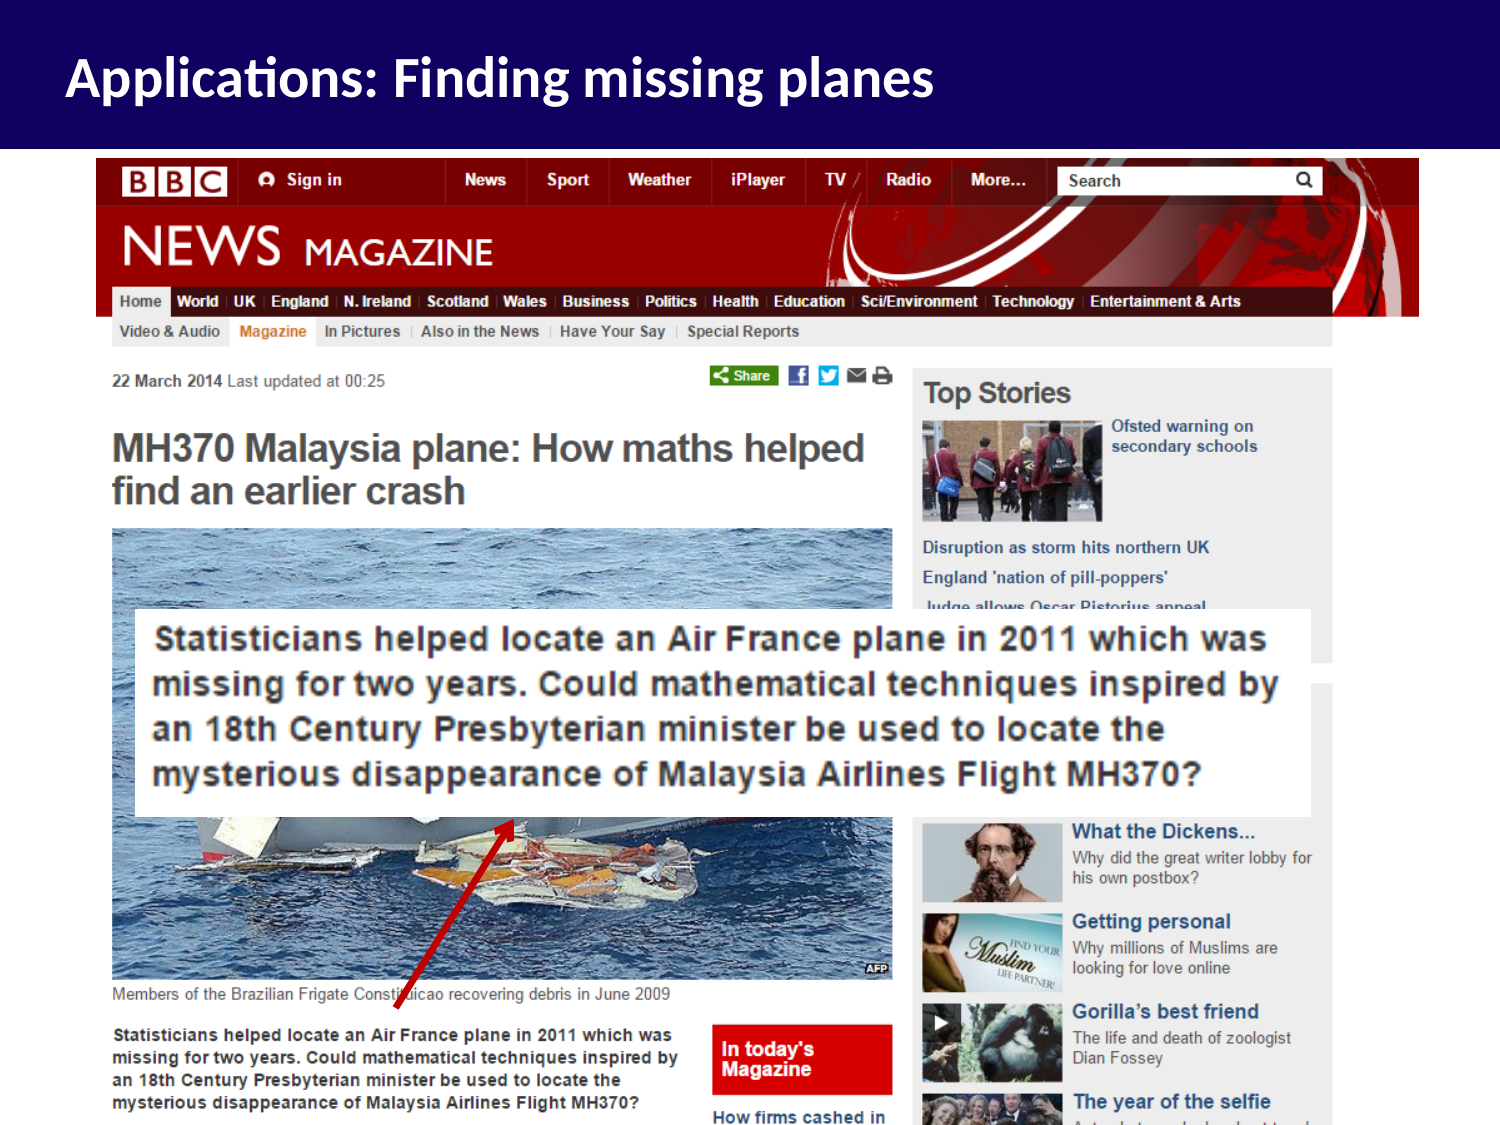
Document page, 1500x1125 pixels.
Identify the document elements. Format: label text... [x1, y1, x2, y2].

text_box Applications: Finding missing planes [50, 31, 1093, 117]
text_box [0, 0, 1500, 151]
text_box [395, 818, 514, 1009]
picture [96, 158, 1419, 1125]
